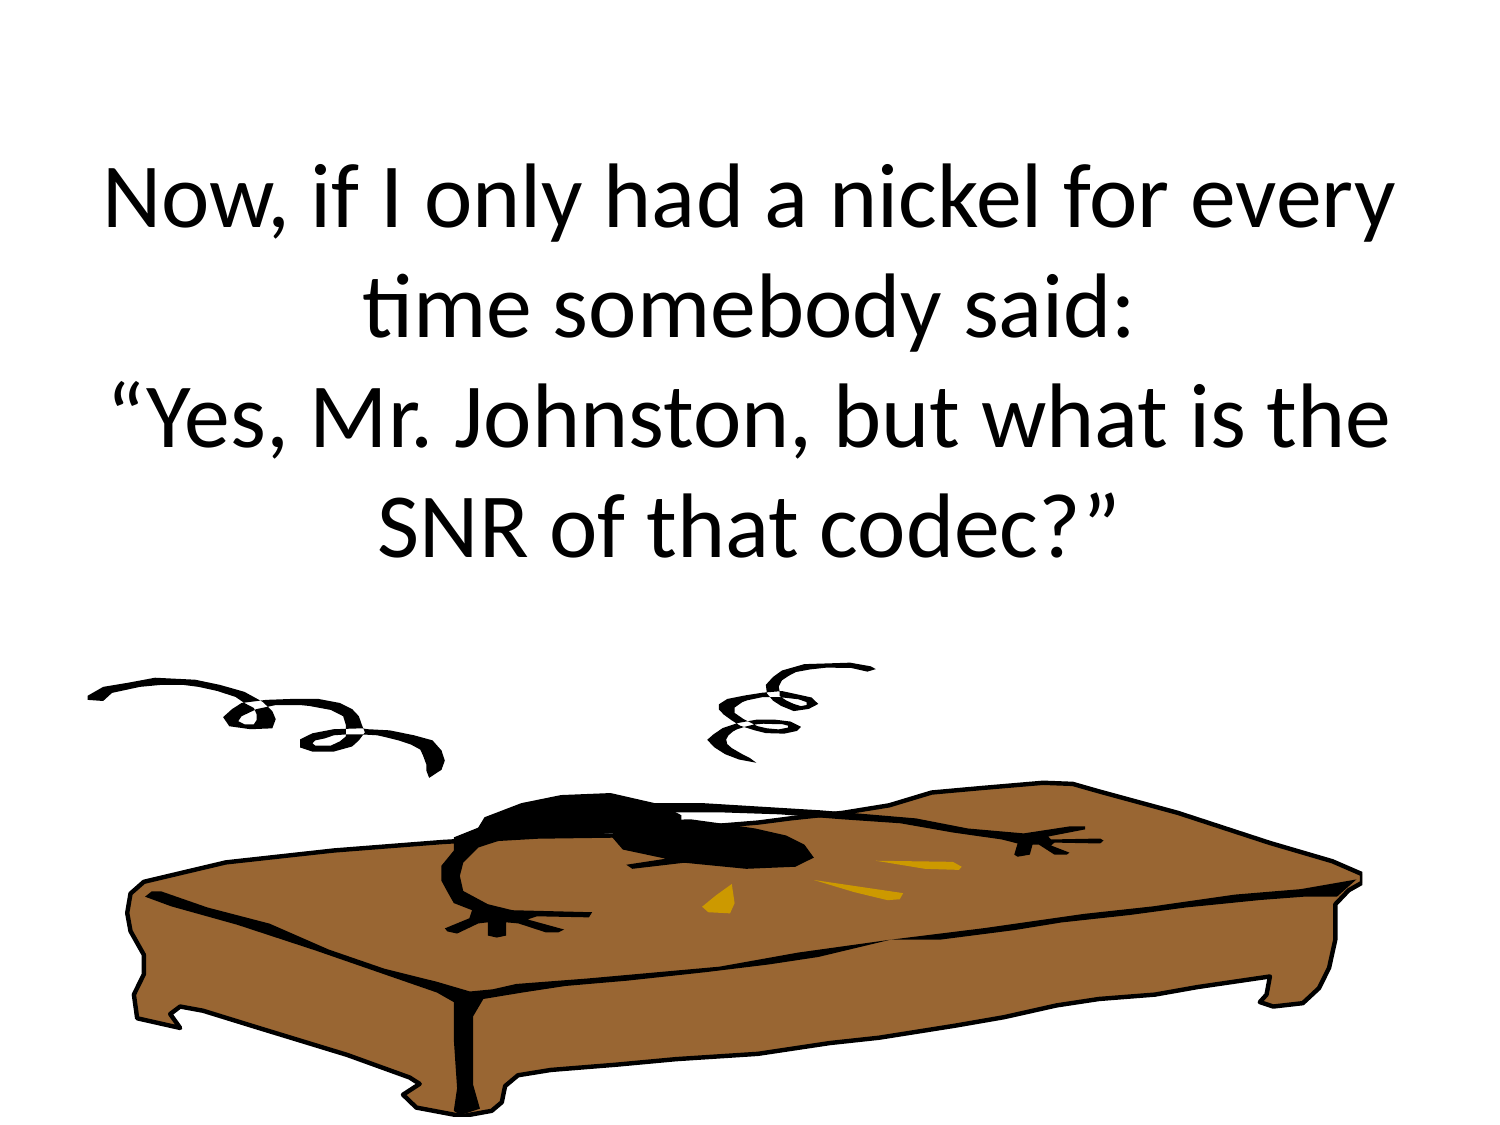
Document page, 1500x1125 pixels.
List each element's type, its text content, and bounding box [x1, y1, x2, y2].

picture [87, 662, 1363, 1117]
title Now, if I only had a nickel for every time somebody said: “Yes, Mr. Johnston, but what is the SNR of that codec?” [75, 45, 1425, 888]
